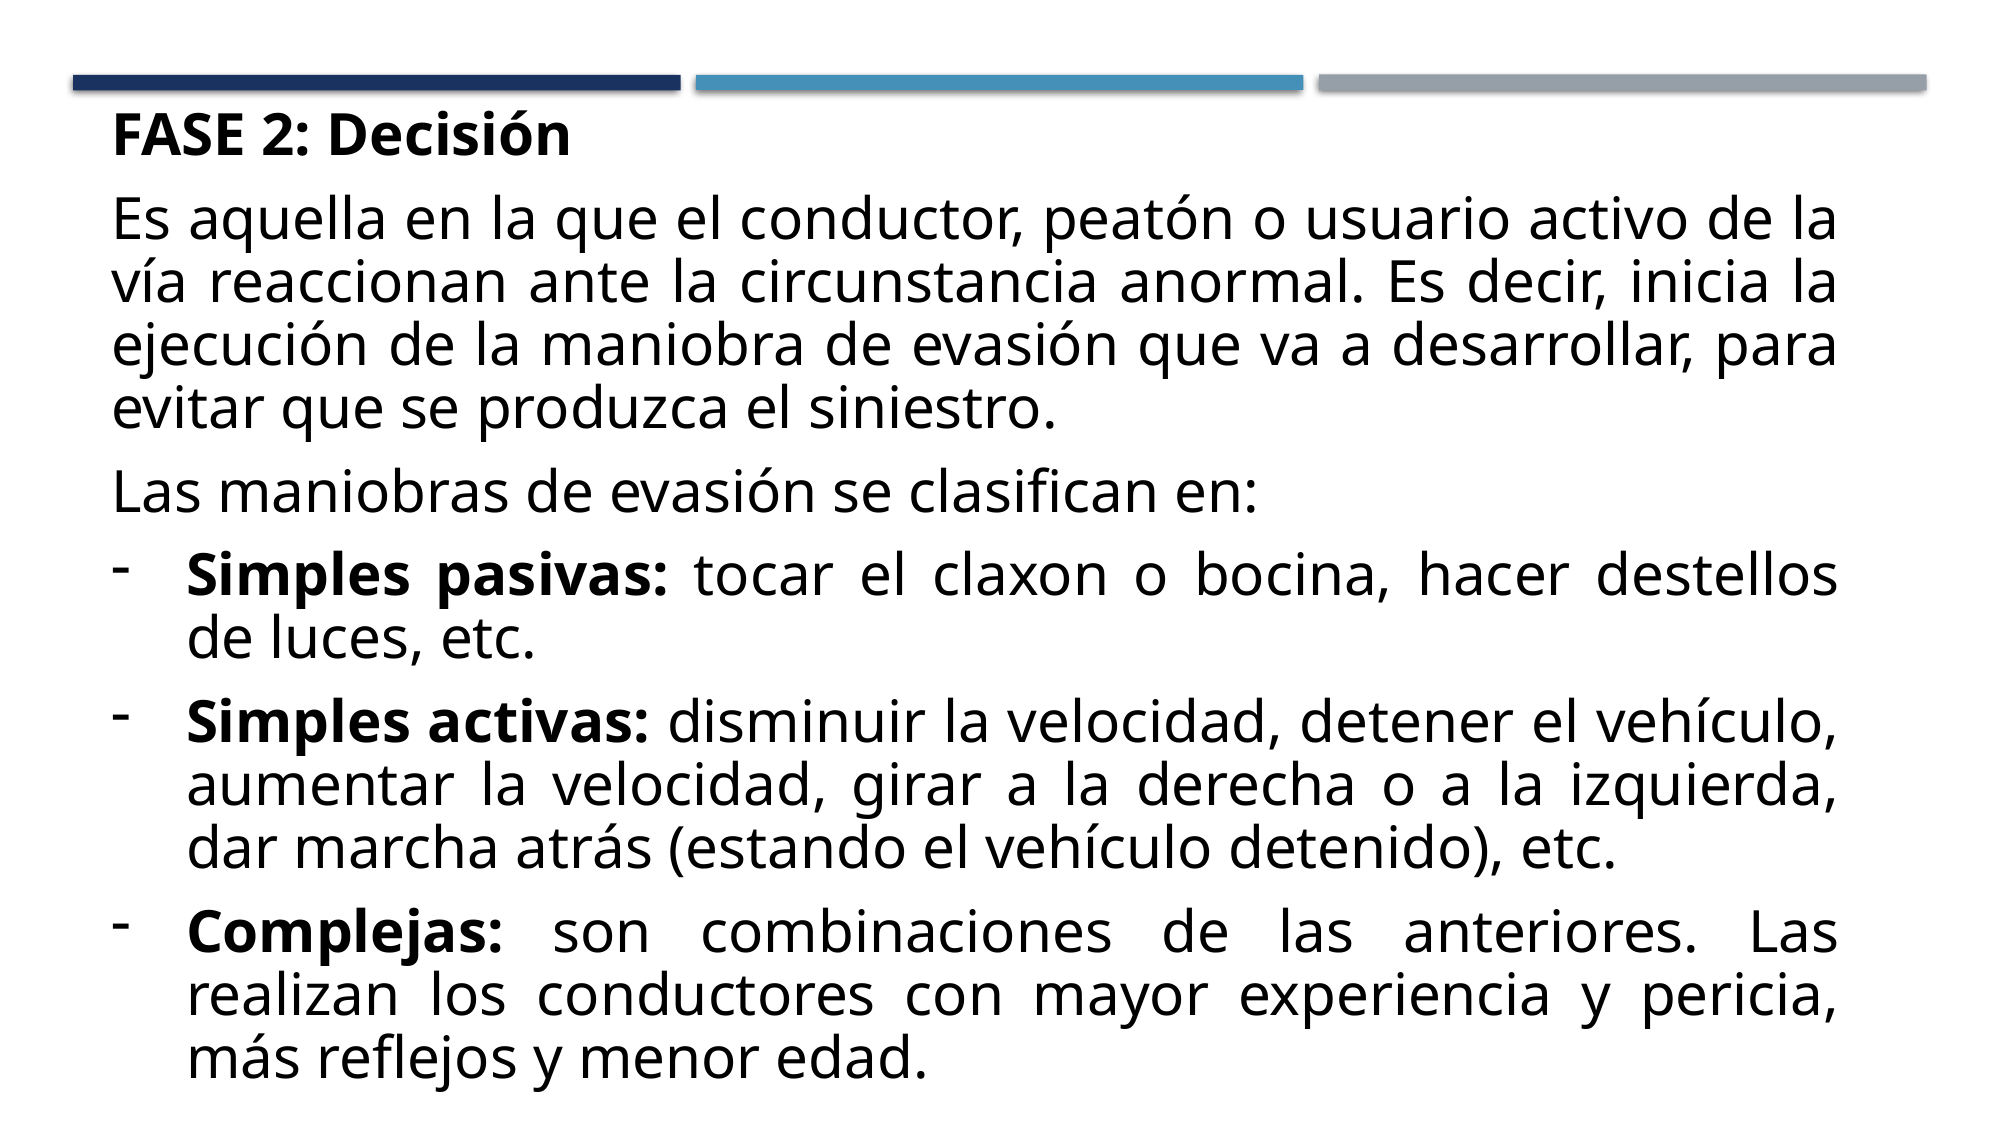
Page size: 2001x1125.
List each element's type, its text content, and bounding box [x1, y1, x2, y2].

text_box FASE 2: Decisión Es aquella en la que el conductor, peatón o usuario activo de la vía reaccionan ante la circunstancia anormal. Es decir, inicia la ejecución de la maniobra de evasión que va a desarrollar, para evitar que se produzca el siniestro. Las maniobras de evasión se clasifican en: Simples pasivas: tocar el claxon o bocina, hacer destellos de luces, etc. Simples activas: disminuir la velocidad, detener el vehículo, aumentar la velocidad, girar a la derecha o a la izquierda, dar marcha atrás (estando el vehículo detenido), etc. Complejas: son combinaciones de las anteriores. Las realizan los conductores con mayor experiencia y pericia, más reflejos y menor edad. [96, 97, 1855, 1099]
